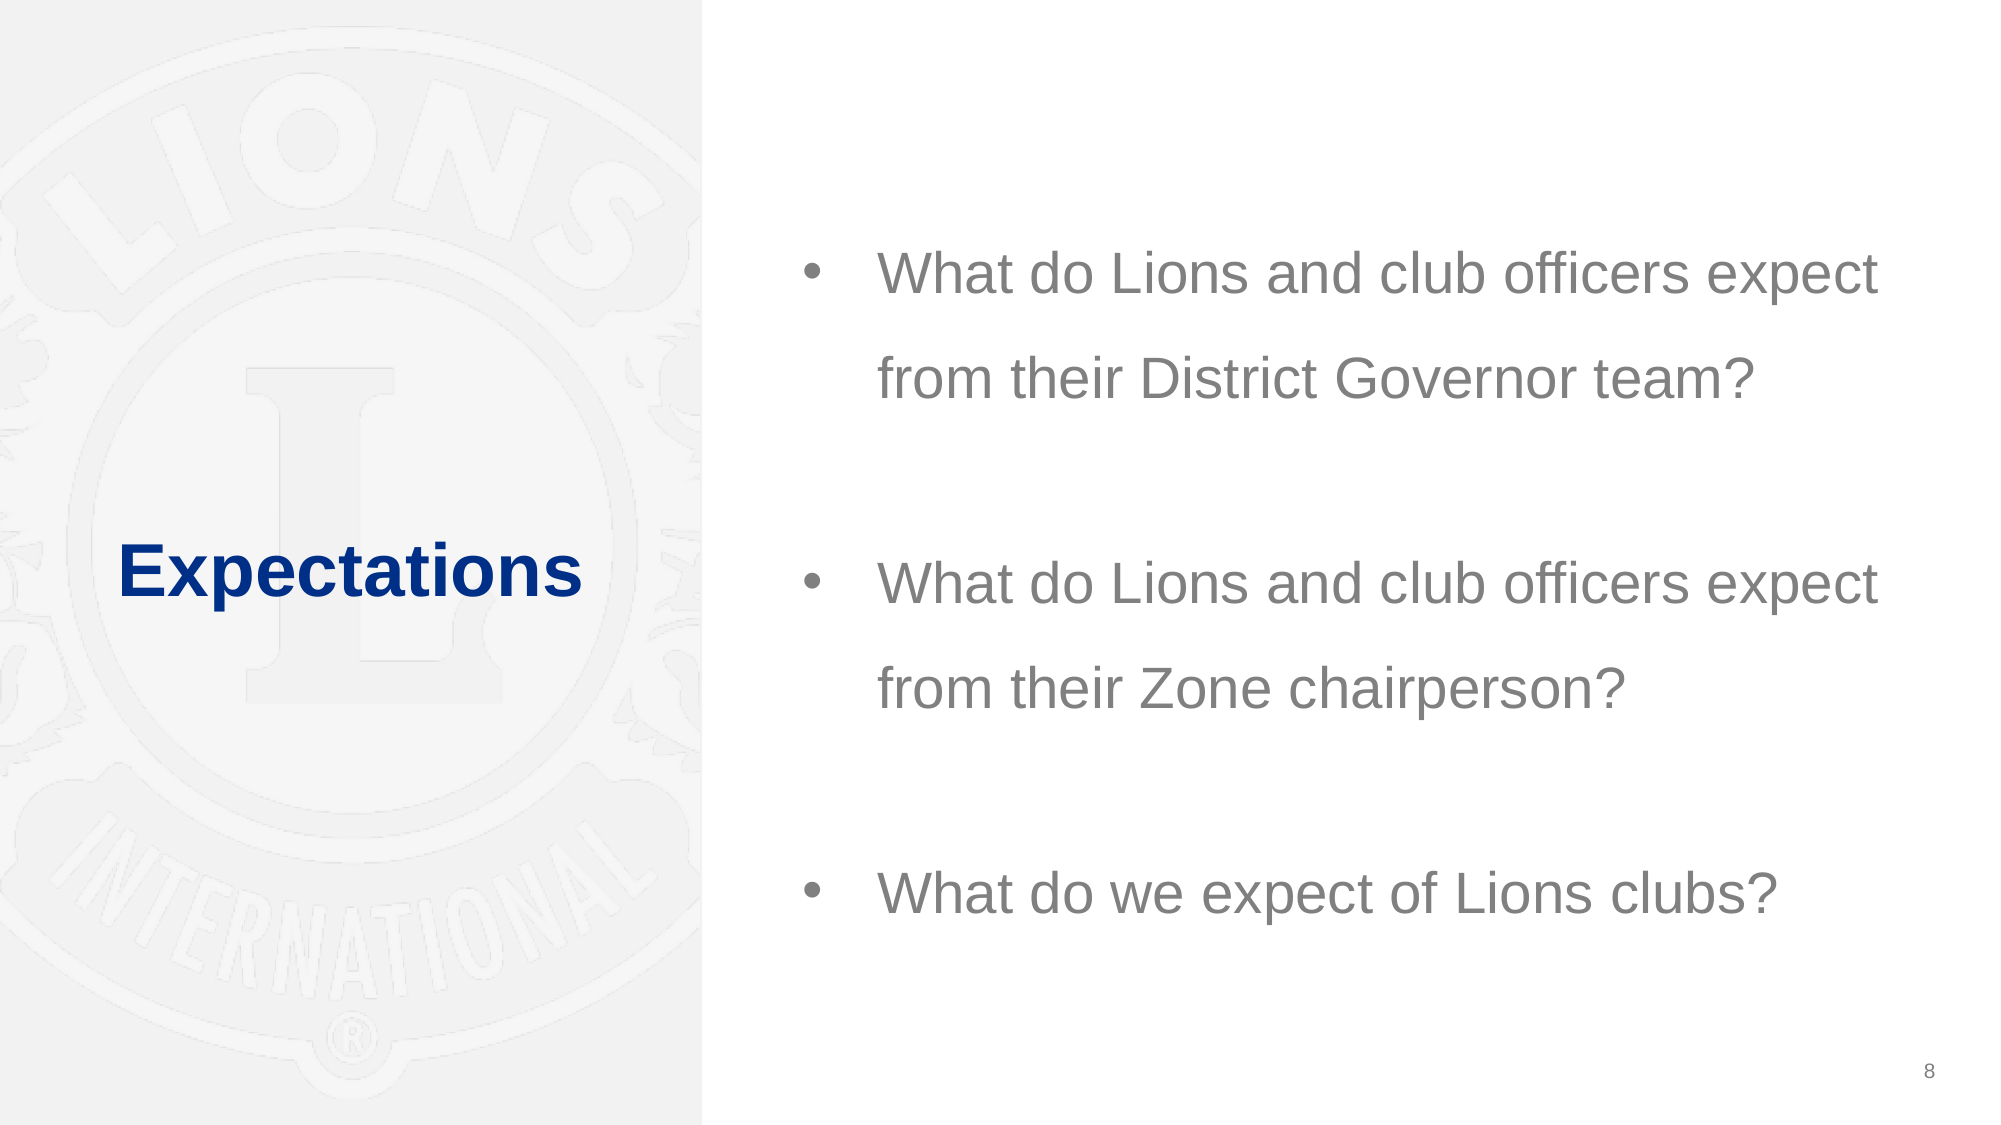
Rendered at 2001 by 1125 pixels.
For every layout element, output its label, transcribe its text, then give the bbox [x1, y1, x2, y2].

list What do Lions and club officers expect from their District Governor team? What do Lions and club officers expect from their Zone chairperson? What do we expect of Lions clubs? [787, 87, 1913, 1038]
title Expectations [0, 224, 703, 863]
